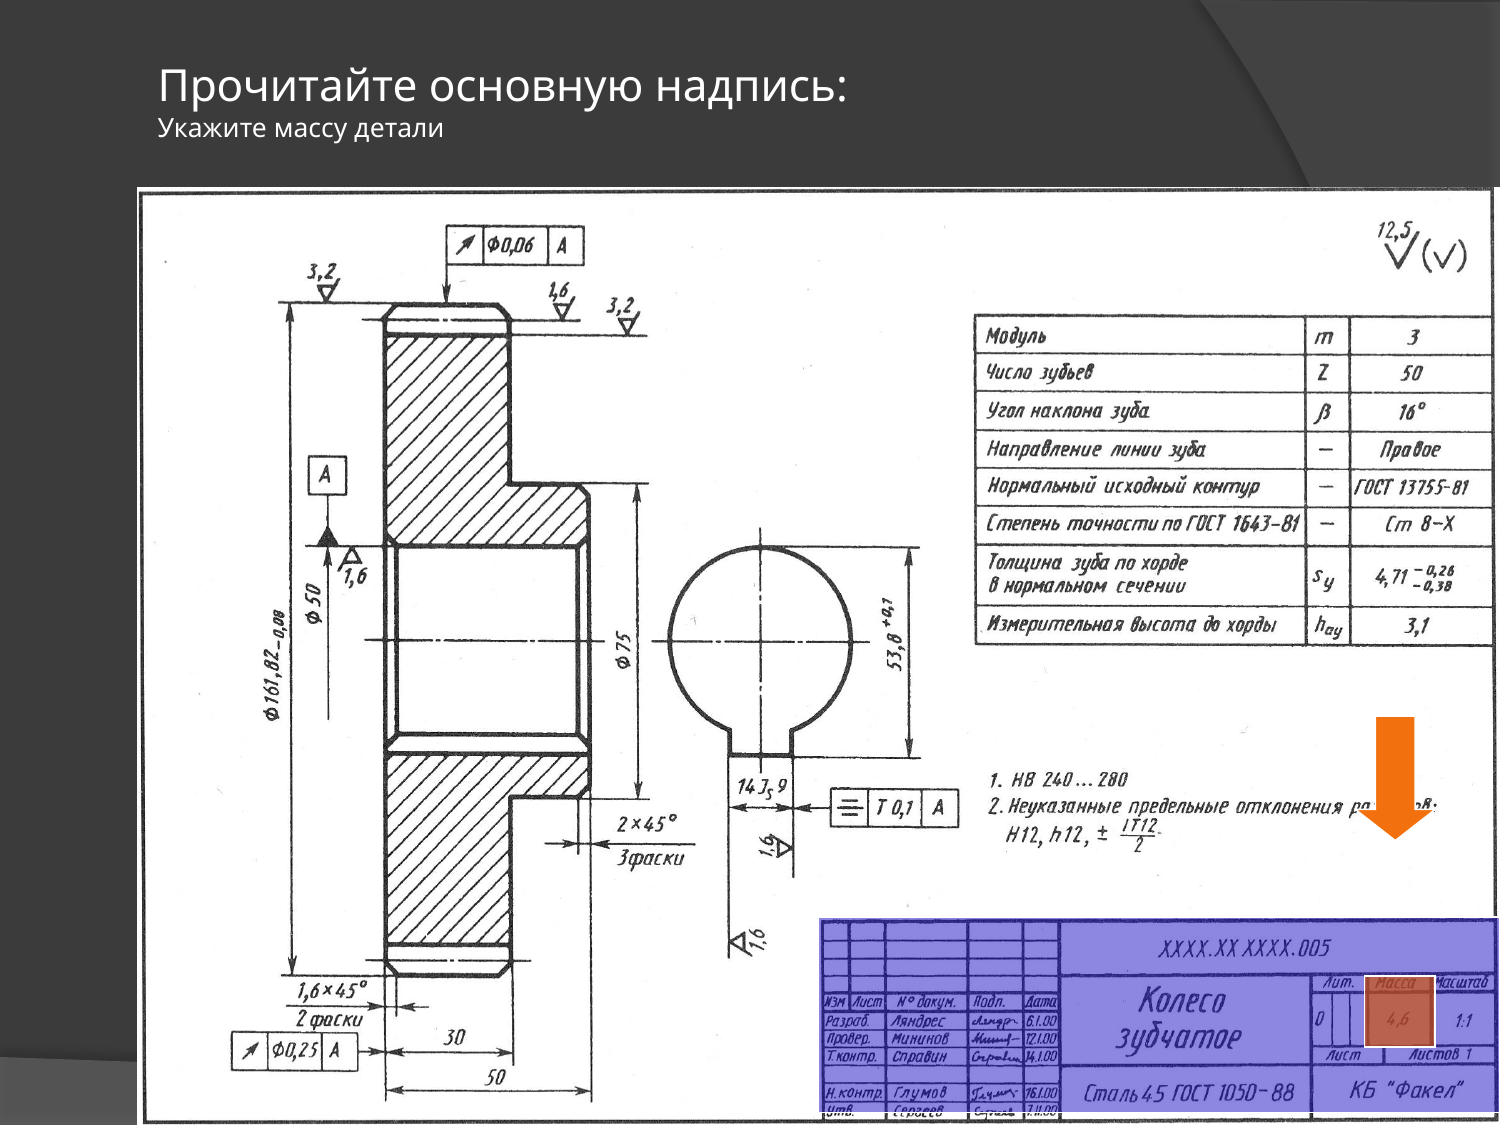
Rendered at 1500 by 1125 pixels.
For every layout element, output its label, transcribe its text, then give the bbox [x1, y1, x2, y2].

title Прочитайте основную надпись: Укажите массу детали [150, 50, 1450, 150]
picture [137, 187, 1500, 1125]
